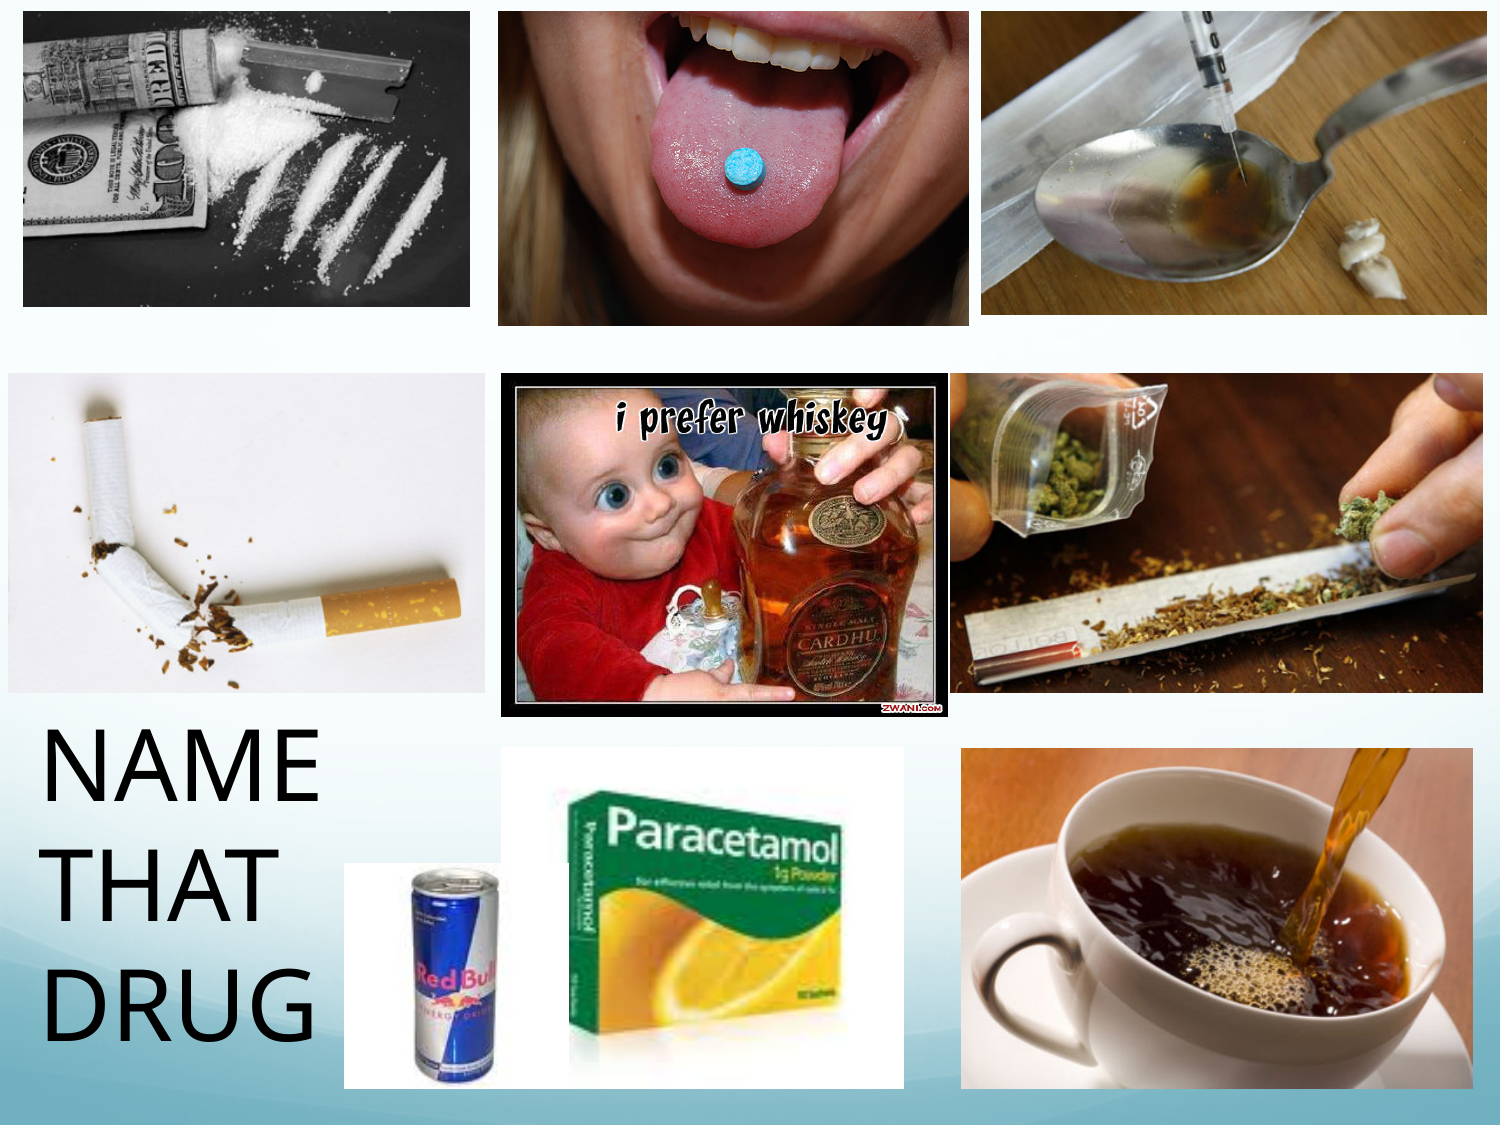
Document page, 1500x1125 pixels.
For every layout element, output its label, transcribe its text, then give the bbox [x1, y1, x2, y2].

picture [500, 372, 948, 717]
picture [950, 372, 1483, 693]
text_box NAME THAT DRUG [23, 707, 428, 1069]
picture [8, 372, 486, 693]
picture [344, 746, 905, 1089]
picture [960, 747, 1473, 1089]
picture [23, 10, 470, 308]
picture [497, 10, 969, 326]
picture [980, 10, 1488, 315]
